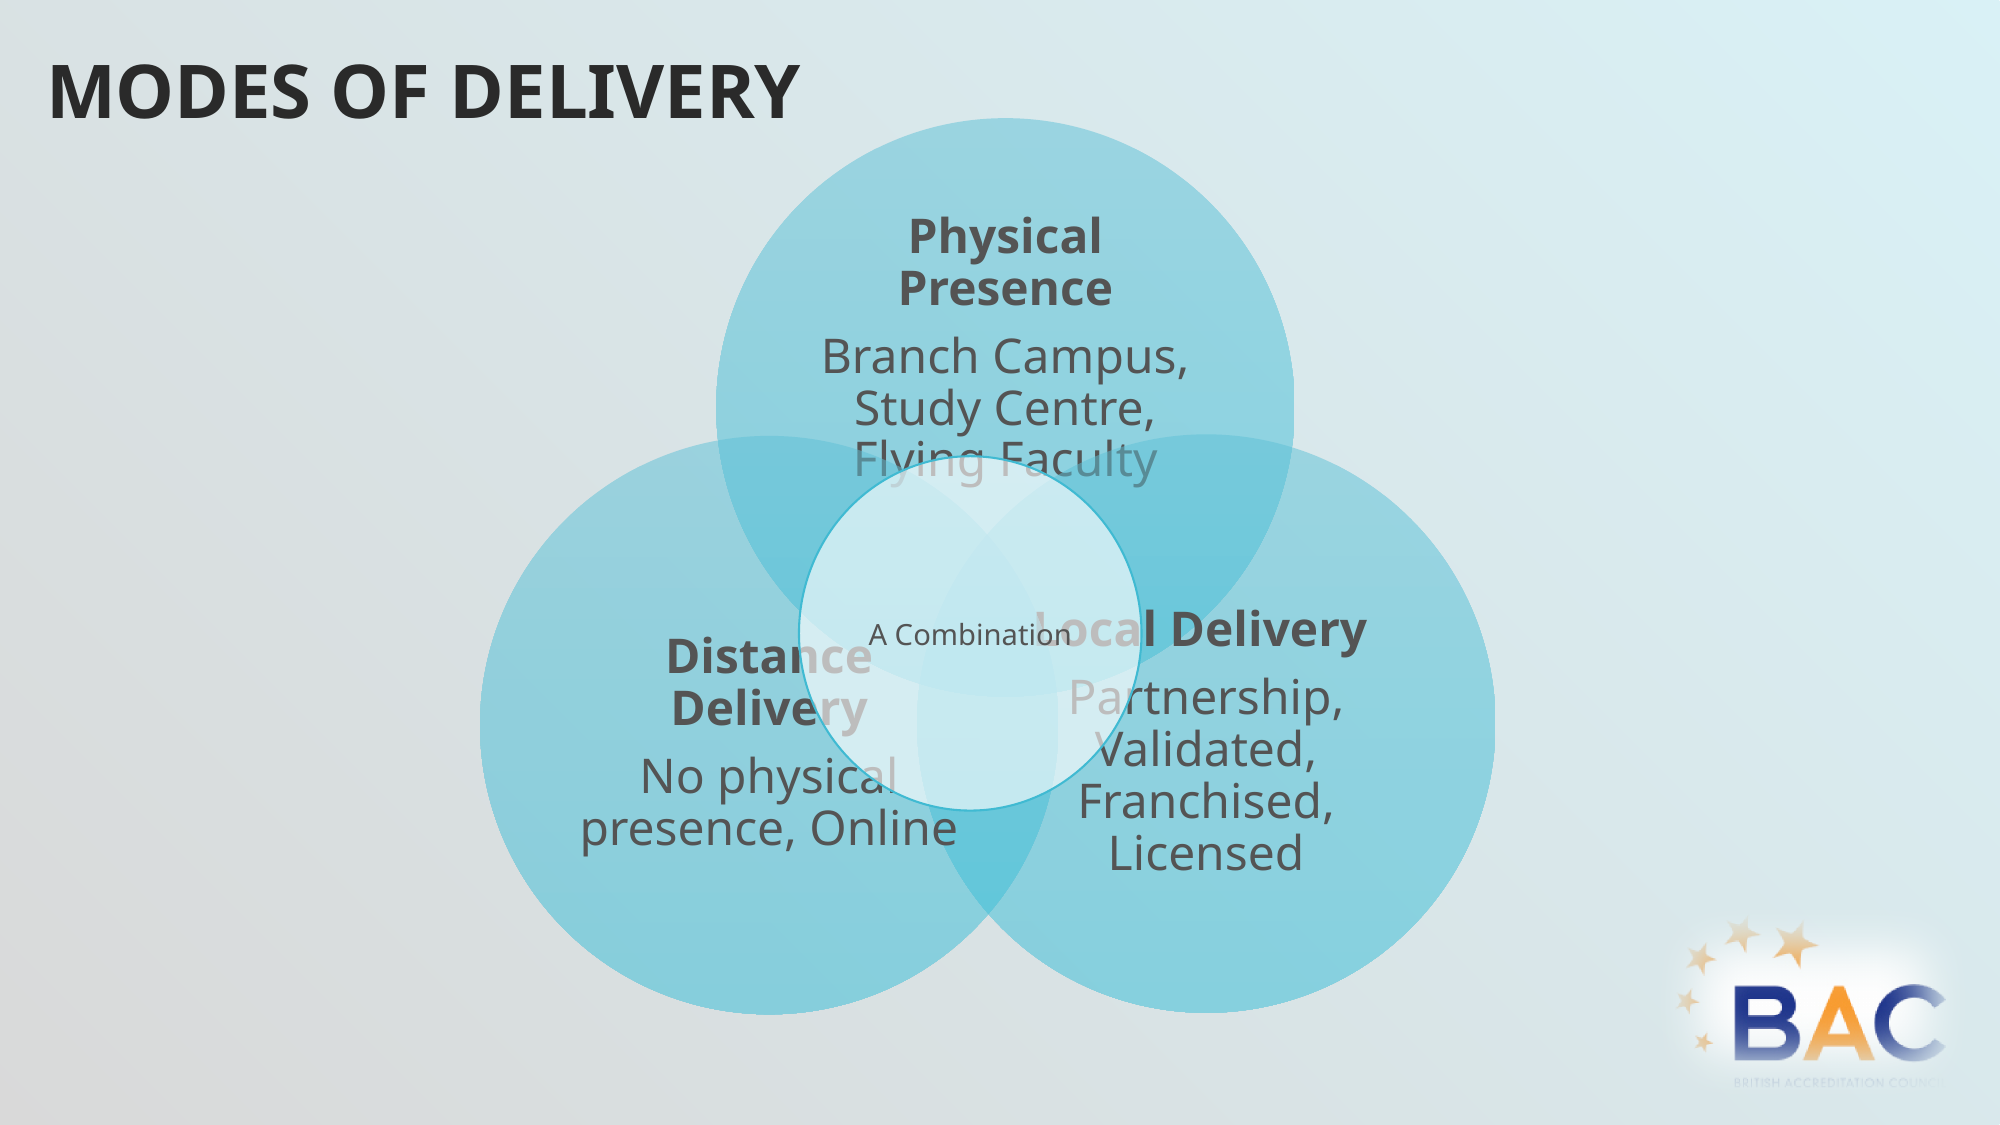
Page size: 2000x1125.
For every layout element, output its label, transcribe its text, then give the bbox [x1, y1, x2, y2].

picture [1649, 898, 1977, 1106]
title Modes of Delivery [31, 46, 1632, 143]
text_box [333, 118, 1756, 1083]
